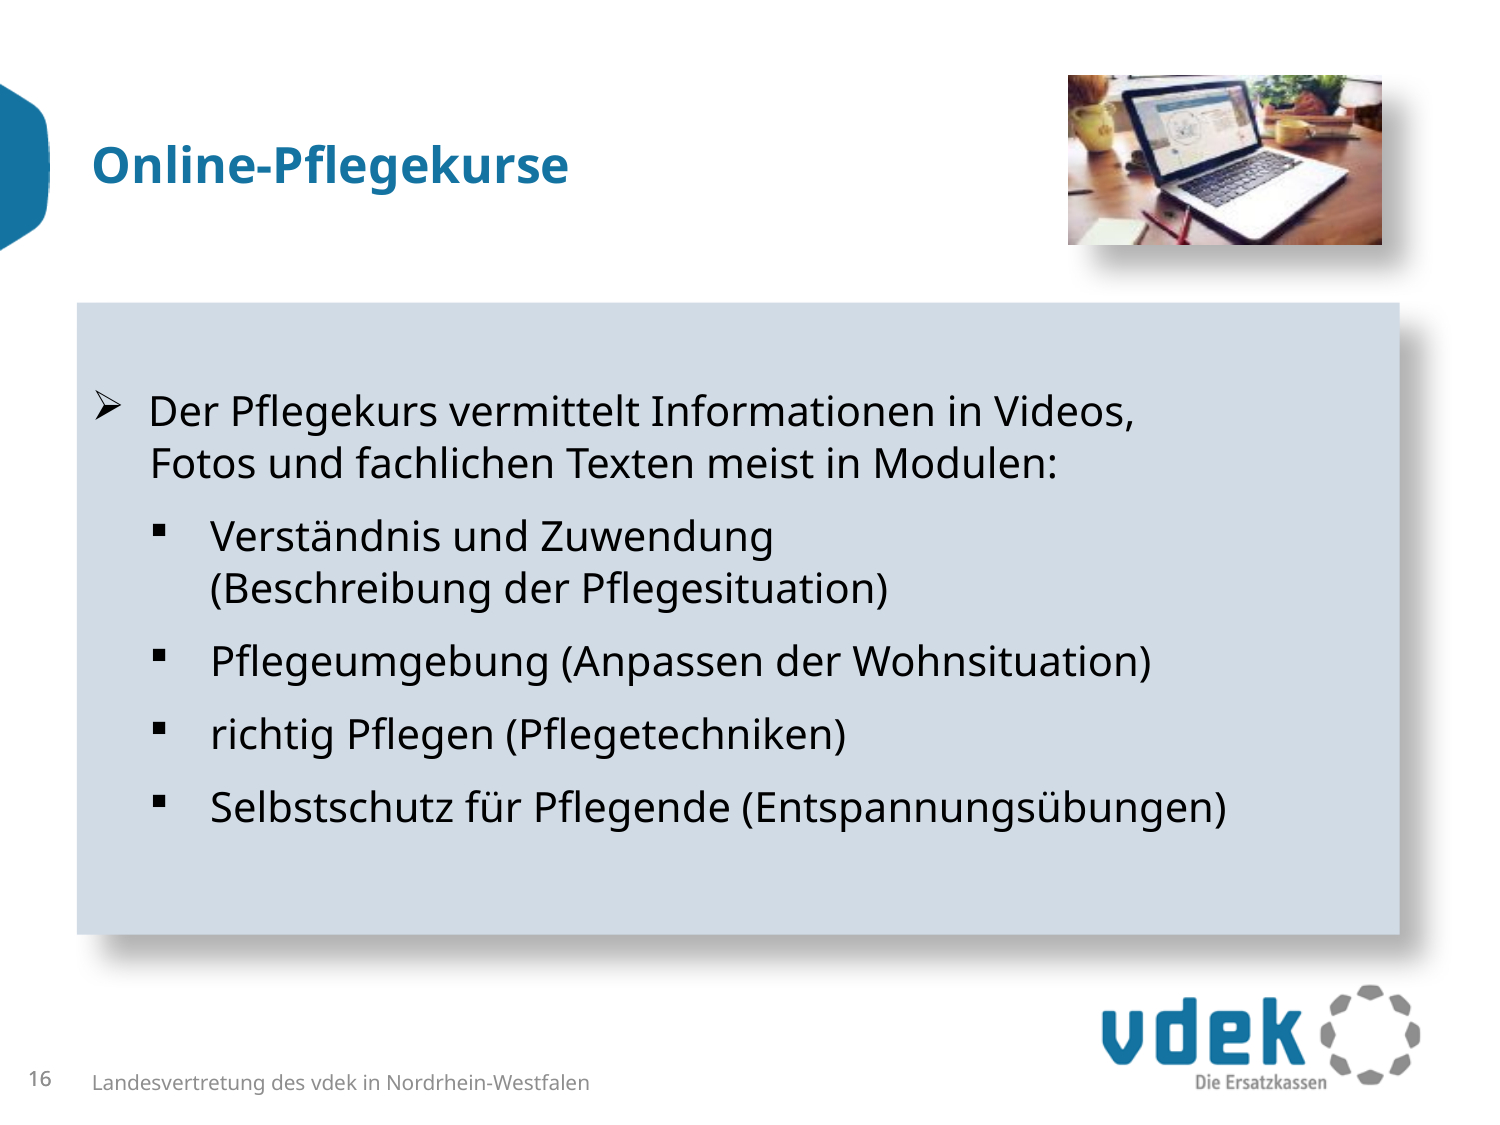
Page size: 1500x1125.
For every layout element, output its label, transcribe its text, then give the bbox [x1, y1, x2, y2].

text_box [100, 727, 1294, 976]
footer Landesvertretung des vdek in Nordrhein-Westfalen [76, 1062, 1093, 1125]
slide_number 16 [0, 1058, 67, 1118]
picture [0, 78, 57, 256]
title Online-Pflegekurse [76, 68, 1459, 201]
picture [1098, 981, 1424, 1094]
list Der Pflegekurs vermittelt Informationen in Videos, Fotos und fachlichen Texten meist in Modulen: Verständnis und Zuwendung (Beschreibung der Pflegesituation) Pflegeumgebung (Anpassen der Wohnsituation) richtig Pflegen (Pflegetechniken) Selbstschutz für Pflegende (Entspannungsübungen) [76, 302, 1400, 935]
picture [1068, 75, 1382, 245]
text_box [797, 467, 1353, 668]
text_box [100, 467, 680, 704]
